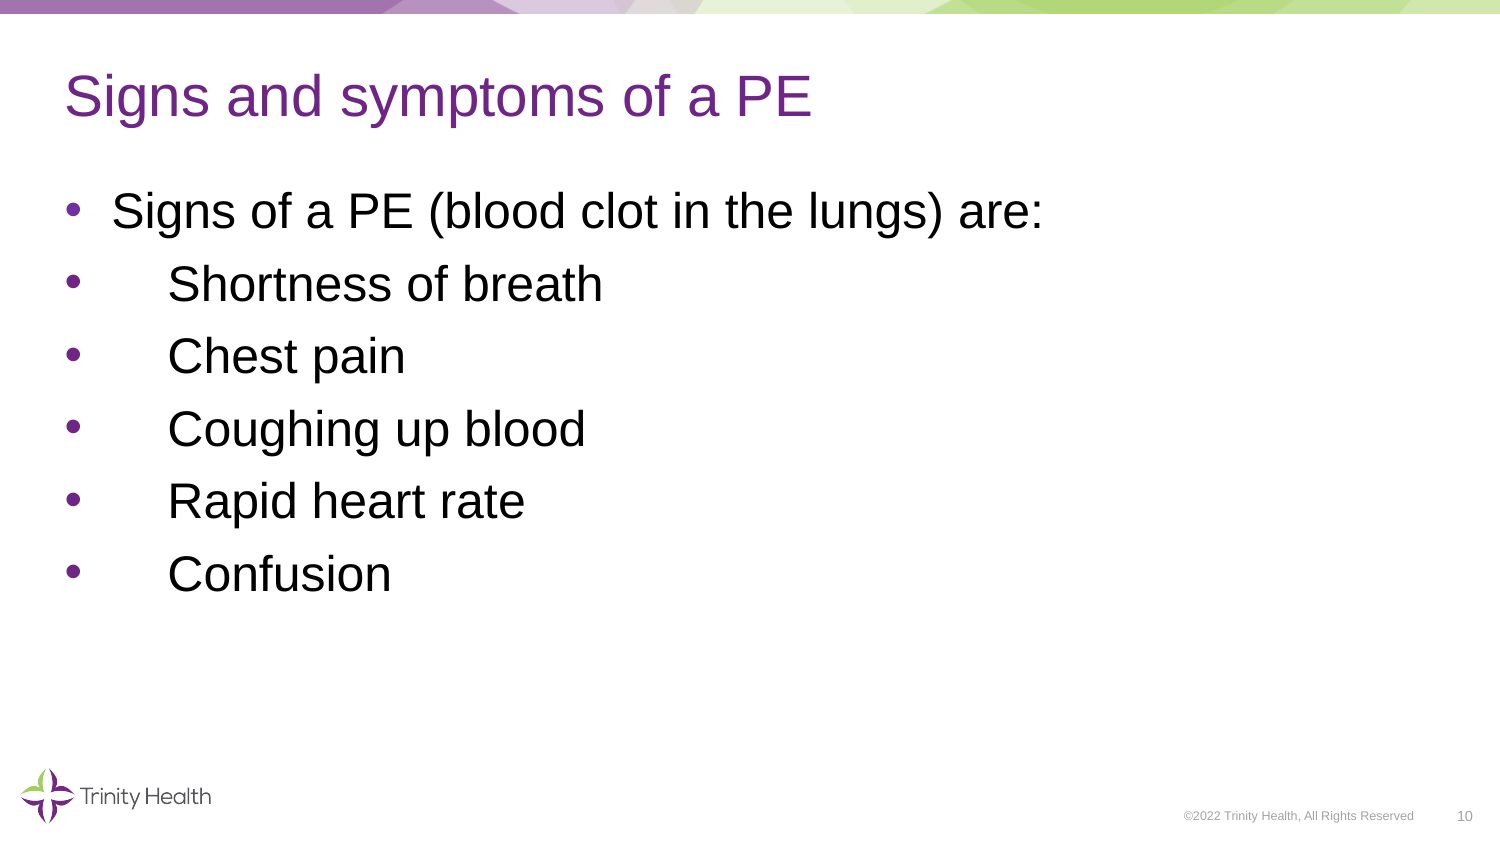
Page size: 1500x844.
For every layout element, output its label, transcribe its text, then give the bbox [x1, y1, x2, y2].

list Signs of a PE (blood clot in the lungs) are: Shortness of breath Chest pain Coughing up blood Rapid heart rate Confusion [64, 163, 1416, 755]
slide_number 10 [1406, 792, 1474, 838]
picture [17, 765, 214, 827]
title Signs and symptoms of a PE [64, 56, 1415, 139]
picture [0, 0, 1500, 14]
footer ©2022 Trinity Health, All Rights Reserved [799, 800, 1406, 832]
